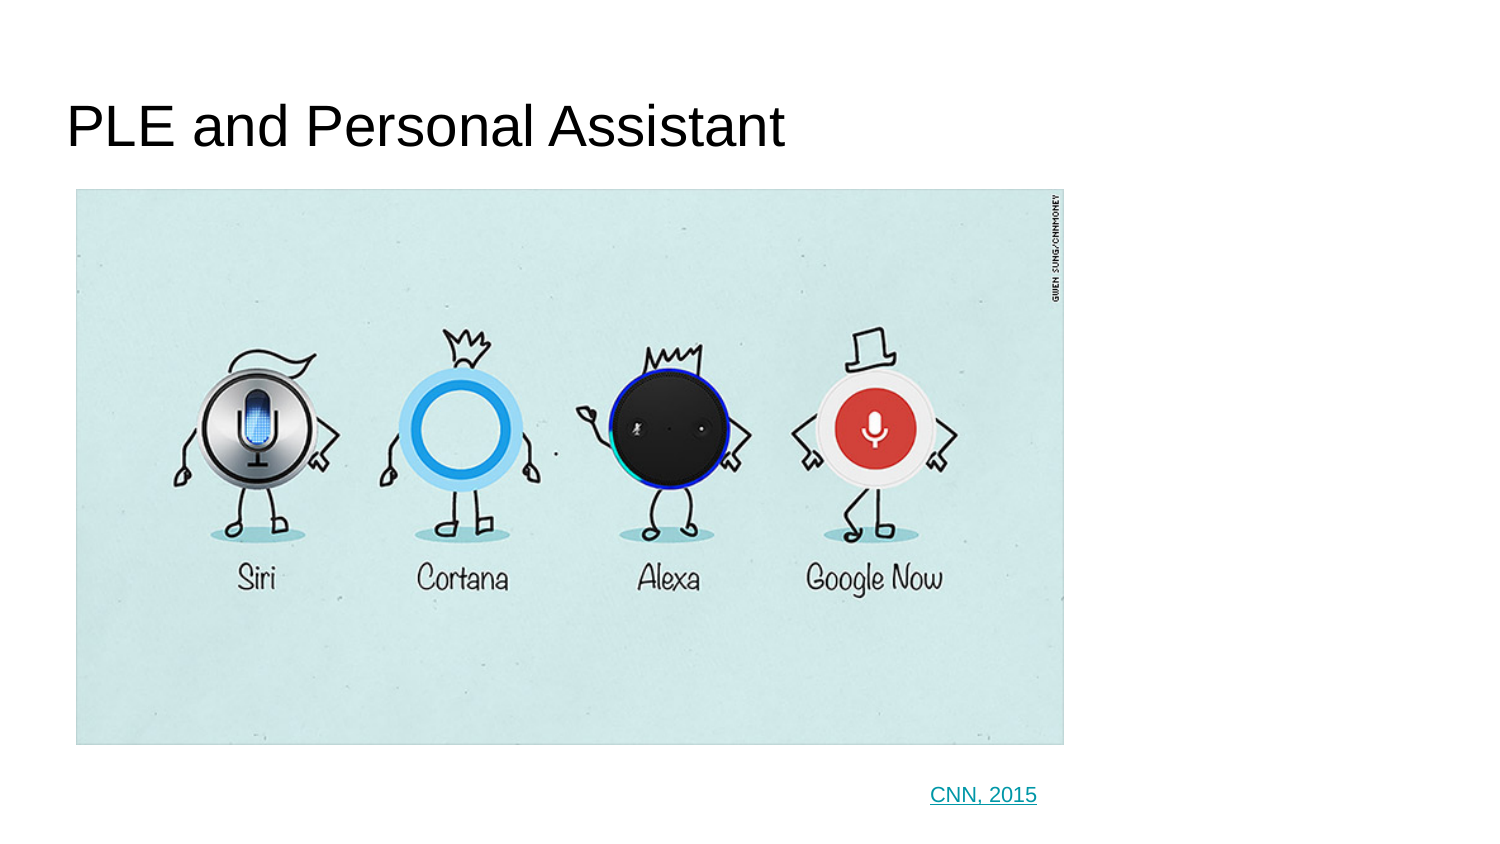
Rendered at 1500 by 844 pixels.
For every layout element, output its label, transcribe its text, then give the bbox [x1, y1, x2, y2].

picture [76, 189, 1064, 745]
text_box CNN, 2015 [915, 773, 1081, 815]
title PLE and Personal Assistant [51, 72, 1449, 167]
